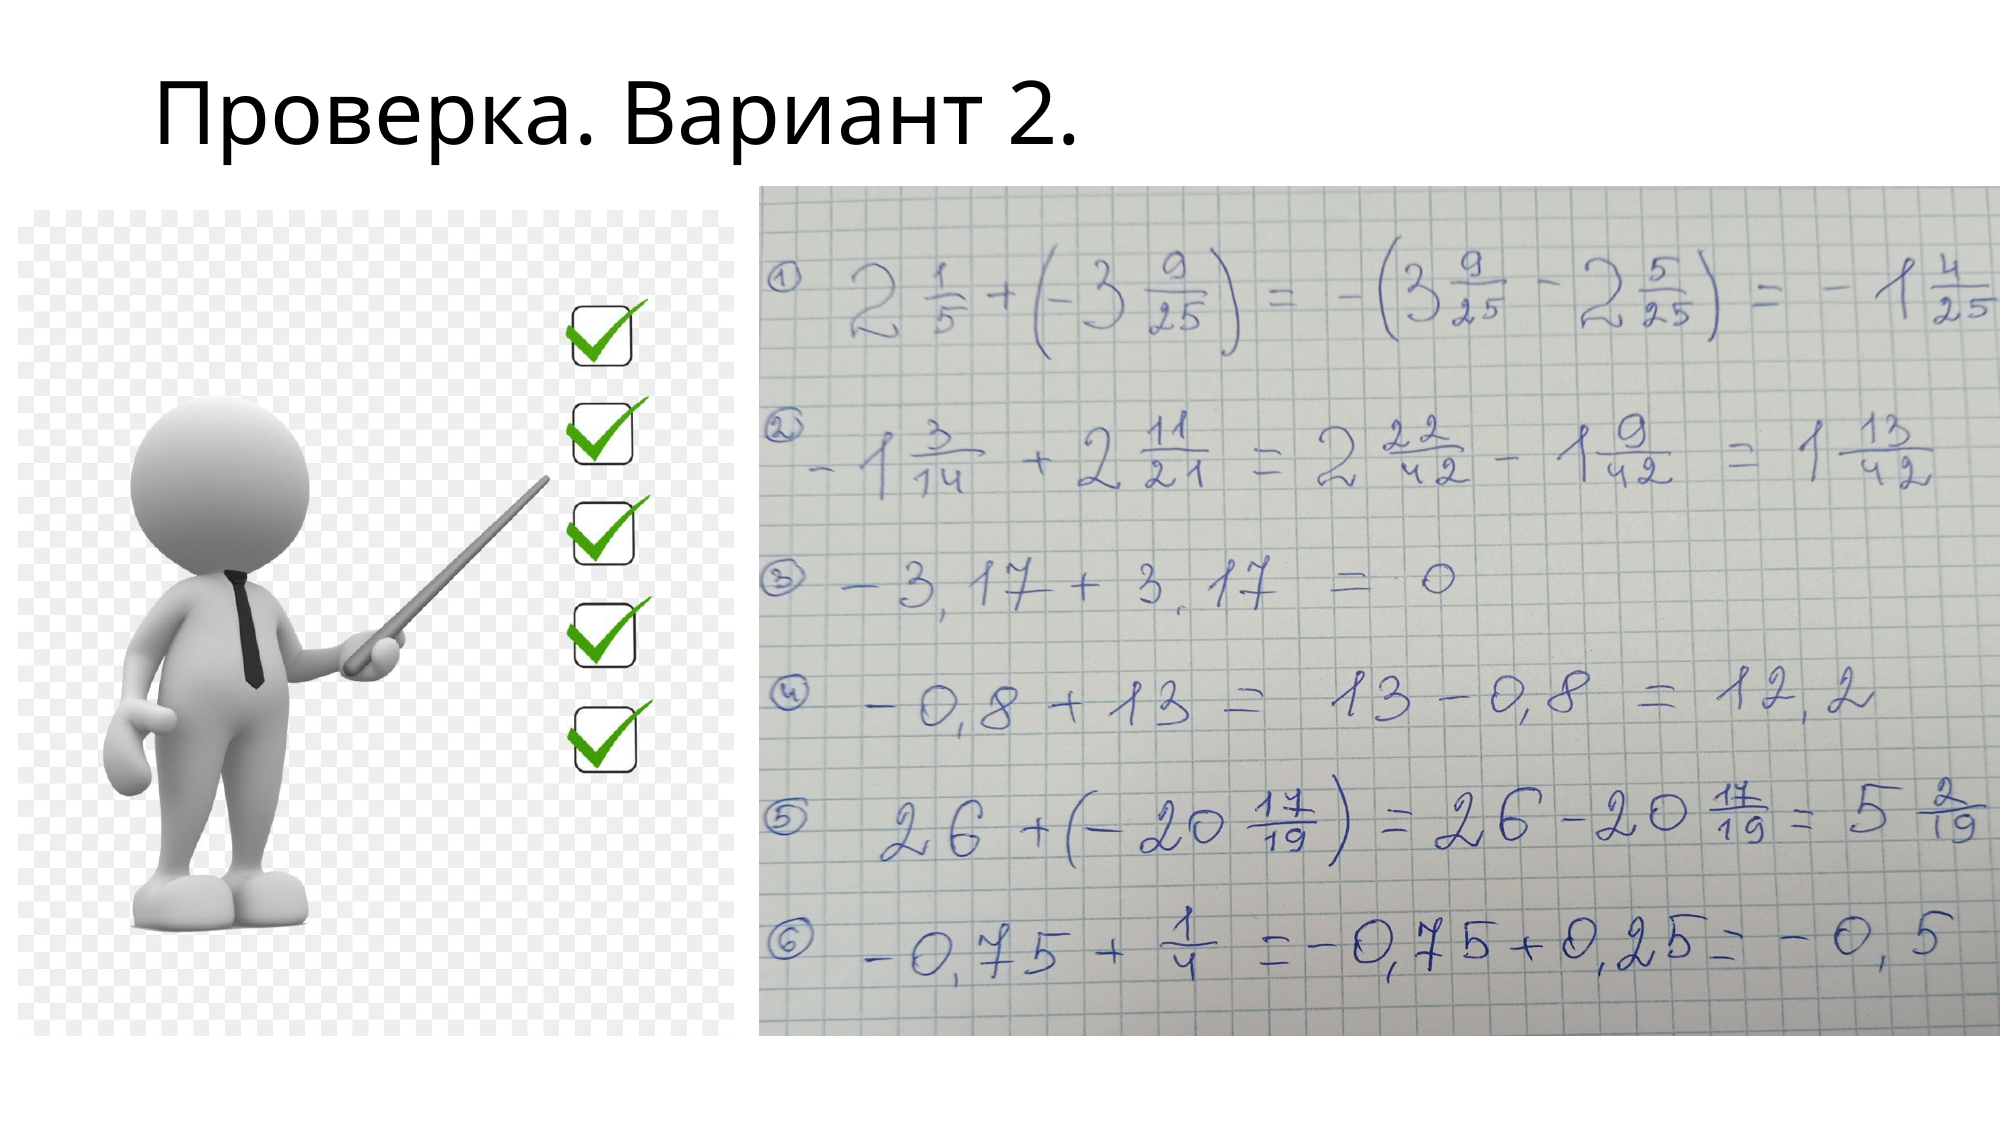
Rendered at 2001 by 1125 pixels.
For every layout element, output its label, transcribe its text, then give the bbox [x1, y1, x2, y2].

title Проверка. Вариант 2. [137, 59, 1863, 278]
picture [18, 210, 734, 1036]
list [759, 186, 2000, 1036]
